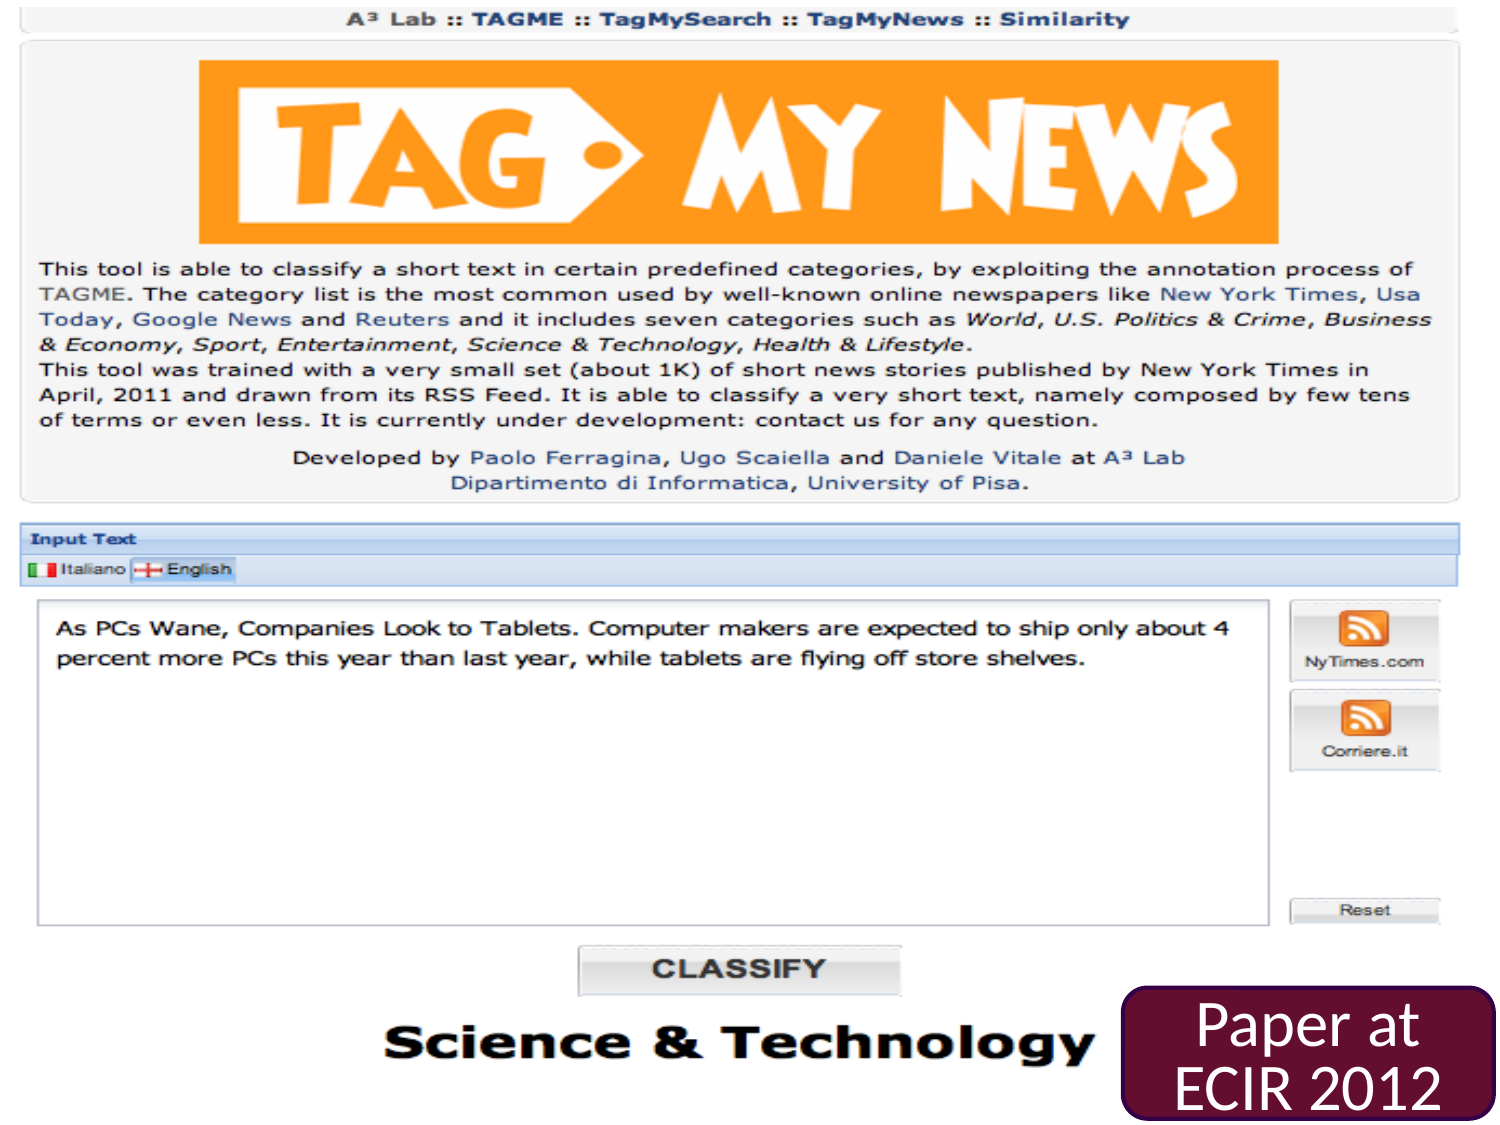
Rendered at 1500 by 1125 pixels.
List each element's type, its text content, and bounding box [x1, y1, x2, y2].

picture [5, 6, 1471, 1071]
text_box Paper at ECIR 2012 [1122, 988, 1494, 1119]
